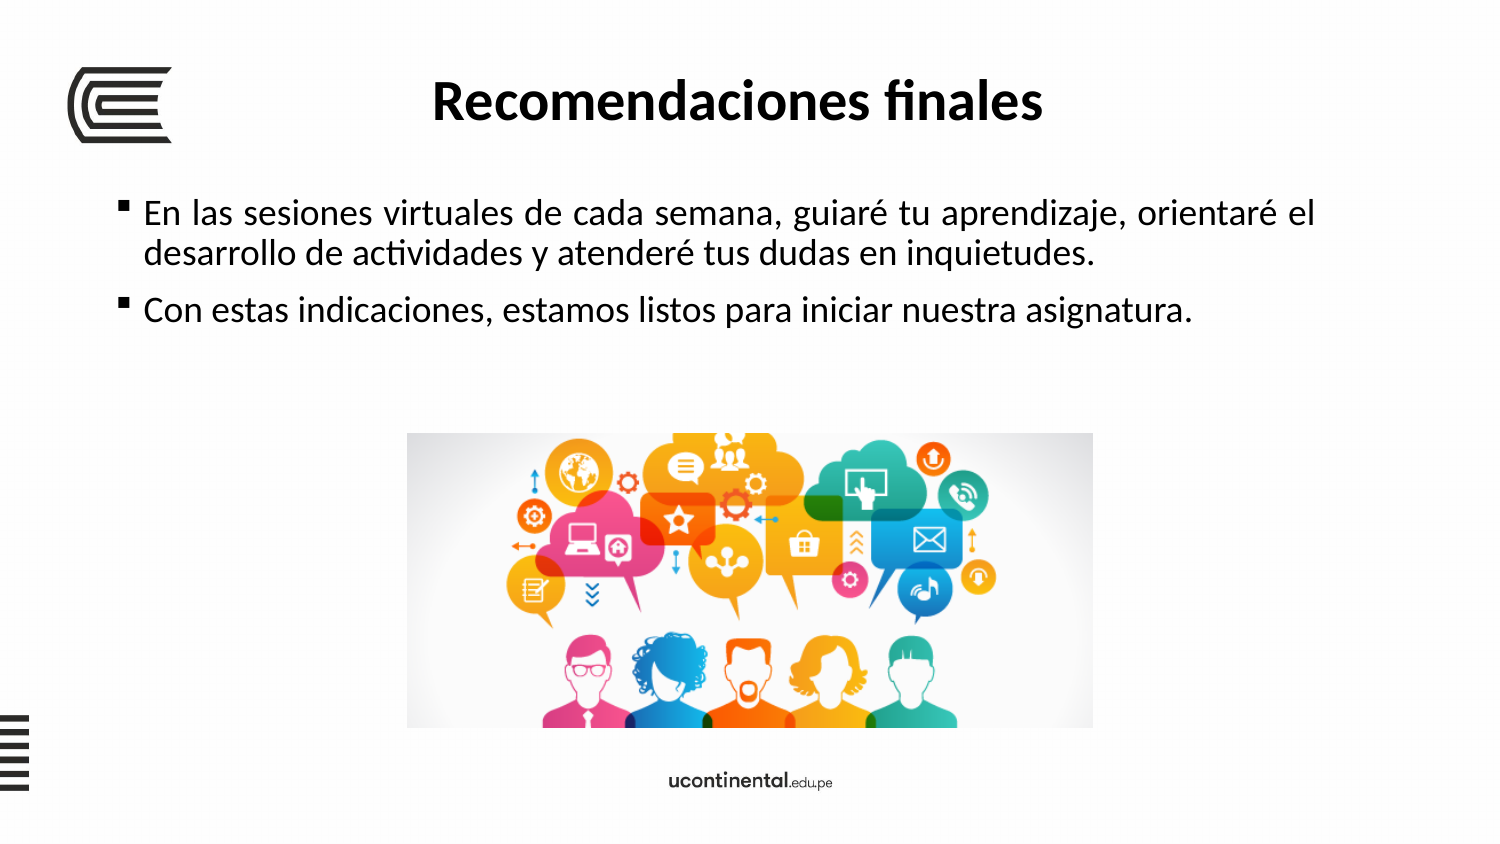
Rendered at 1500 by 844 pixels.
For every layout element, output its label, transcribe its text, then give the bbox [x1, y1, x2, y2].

text_box [0, 0, 1500, 92]
text_box [64, 126, 1412, 316]
list En las sesiones virtuales de cada semana, guiaré tu aprendizaje, orientaré el desarrollo de actividades y atenderé tus dudas en inquietudes. Con estas indicaciones, estamos listos para iniciar nuestra asignatura. [100, 316, 1332, 396]
title Recomendaciones finales [166, 92, 1310, 126]
picture [0, 92, 1500, 844]
